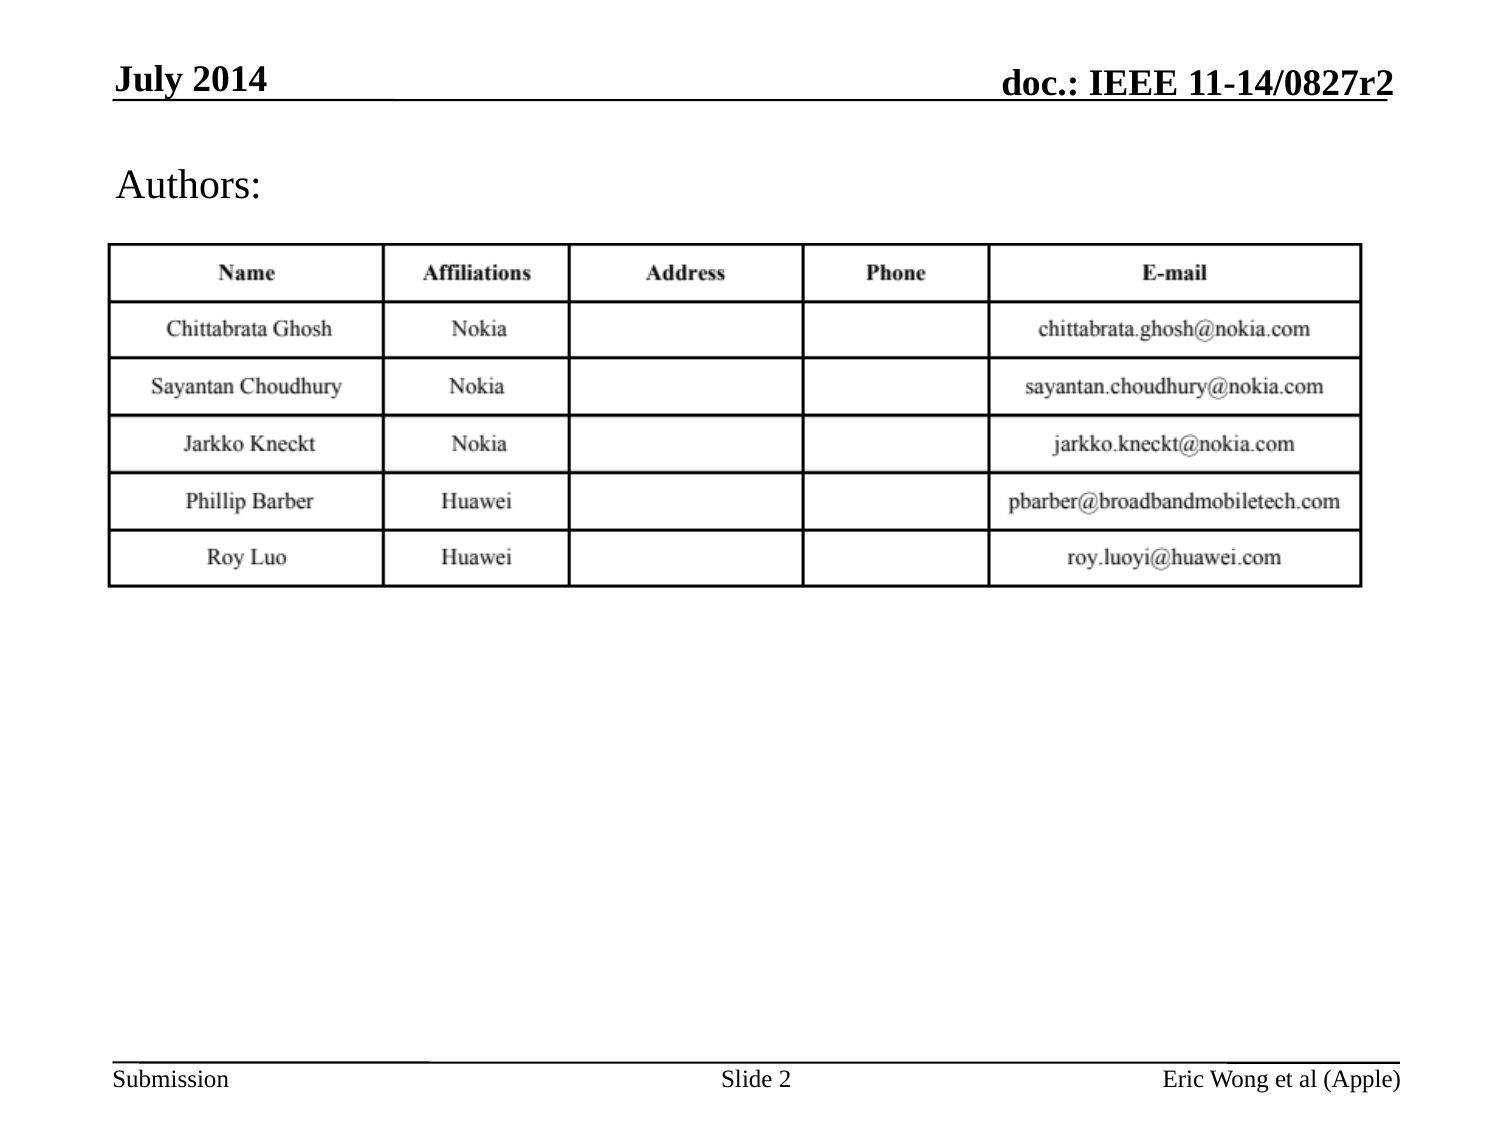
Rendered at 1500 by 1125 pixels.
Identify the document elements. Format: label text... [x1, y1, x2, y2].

footer Eric Wong et al (Apple) [902, 1061, 1402, 1093]
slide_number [114, 54, 493, 100]
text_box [94, 243, 1499, 631]
slide_number Slide 2 [712, 1061, 800, 1123]
text_box Authors: [100, 148, 338, 212]
